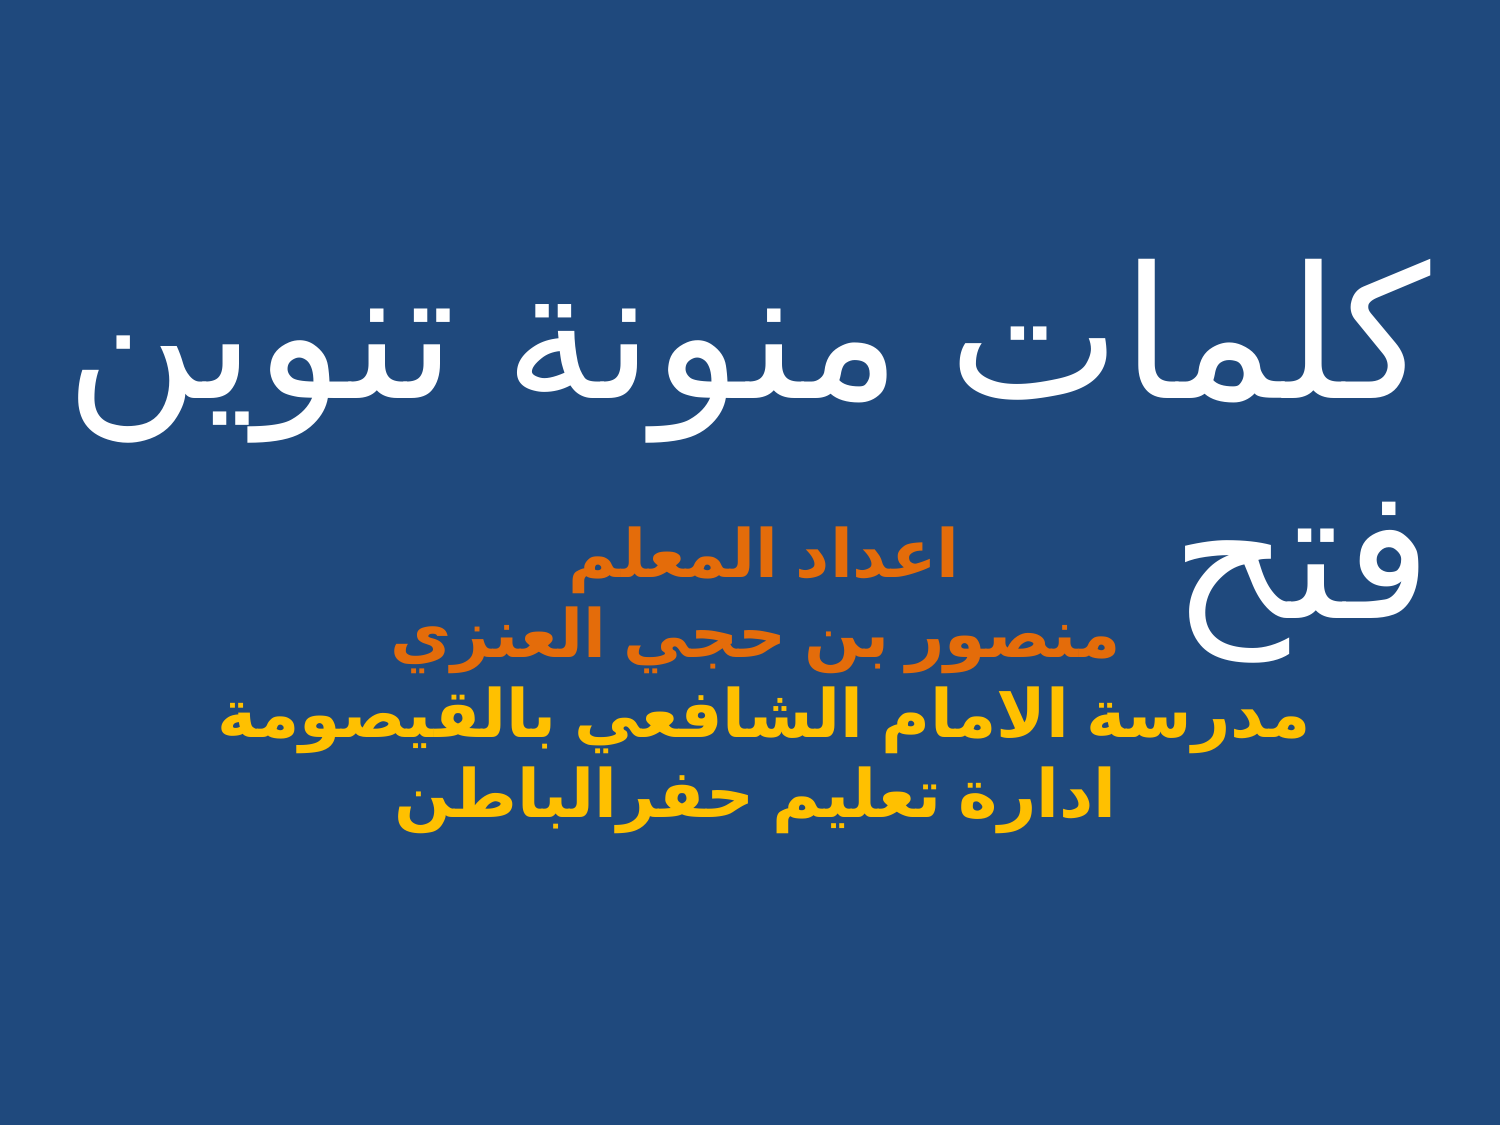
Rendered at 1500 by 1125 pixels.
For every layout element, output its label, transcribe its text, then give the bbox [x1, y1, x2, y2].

text_box اعداد المعلم منصور بن حجي العنزي مدرسة الامام الشافعي بالقيصومة ادارة تعليم حفرالباطن [147, 503, 1365, 838]
text_box كلمات منونة تنوين فتح [41, 208, 1447, 663]
